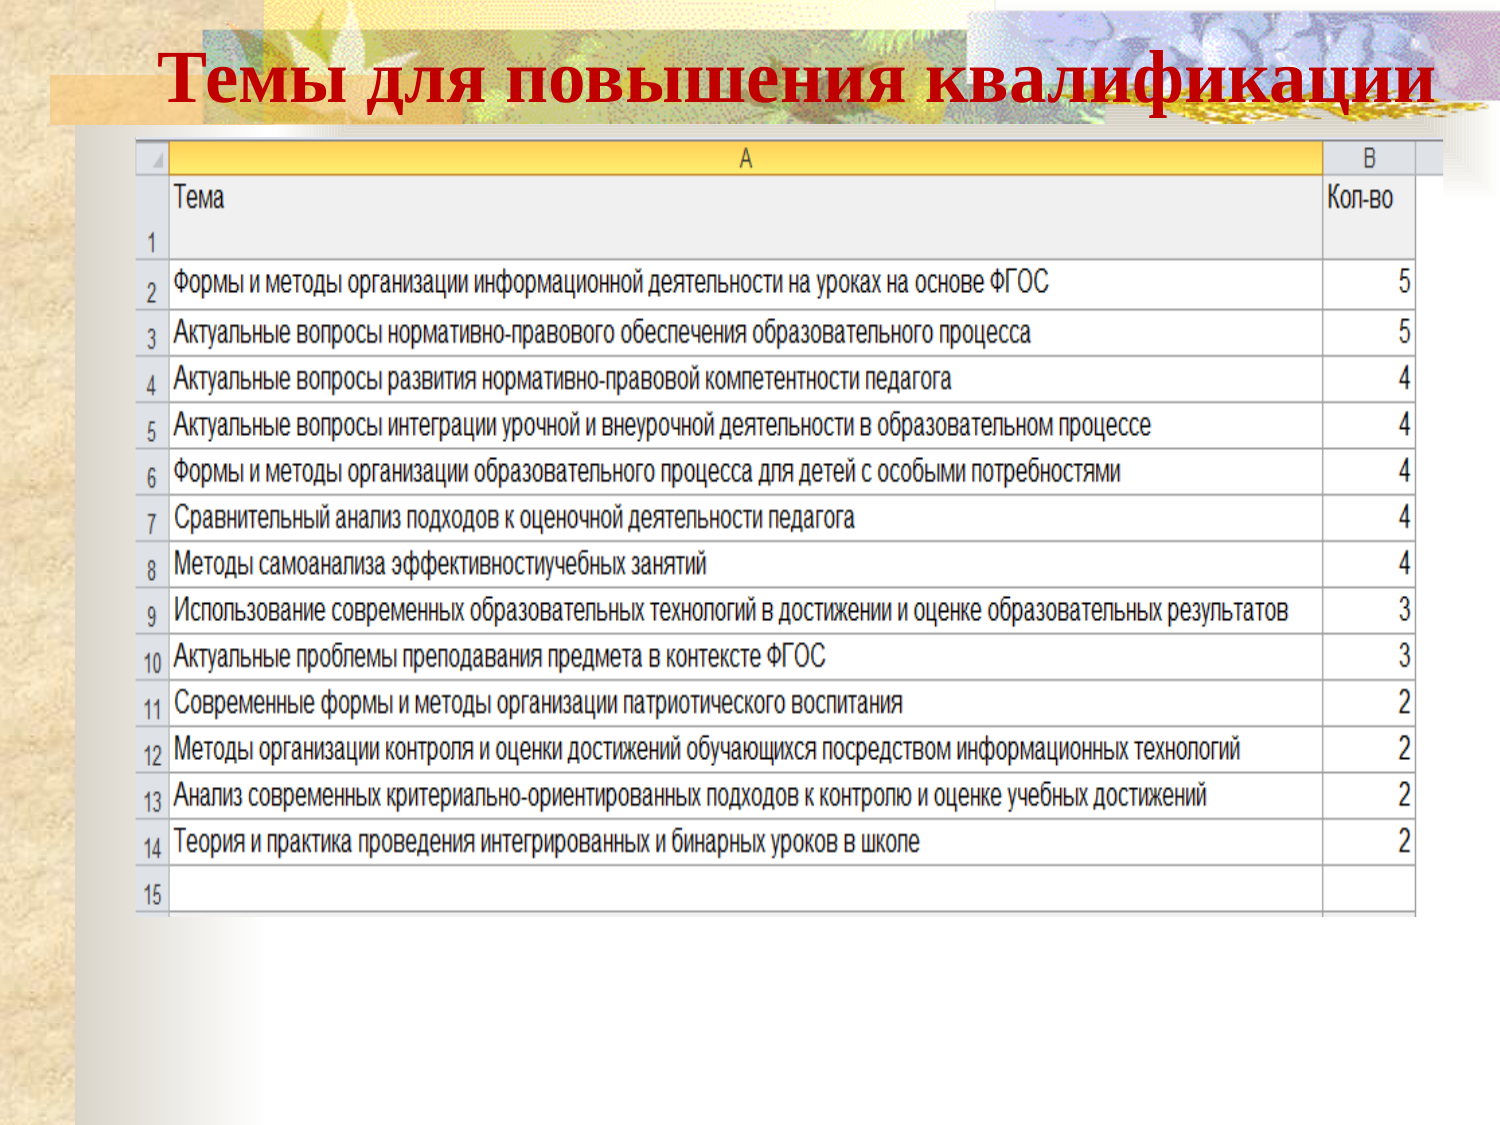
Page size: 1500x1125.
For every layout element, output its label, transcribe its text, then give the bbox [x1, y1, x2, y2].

picture [135, 136, 1444, 918]
title Темы для повышения квалификации [142, 19, 1496, 126]
picture [0, 0, 1500, 1125]
